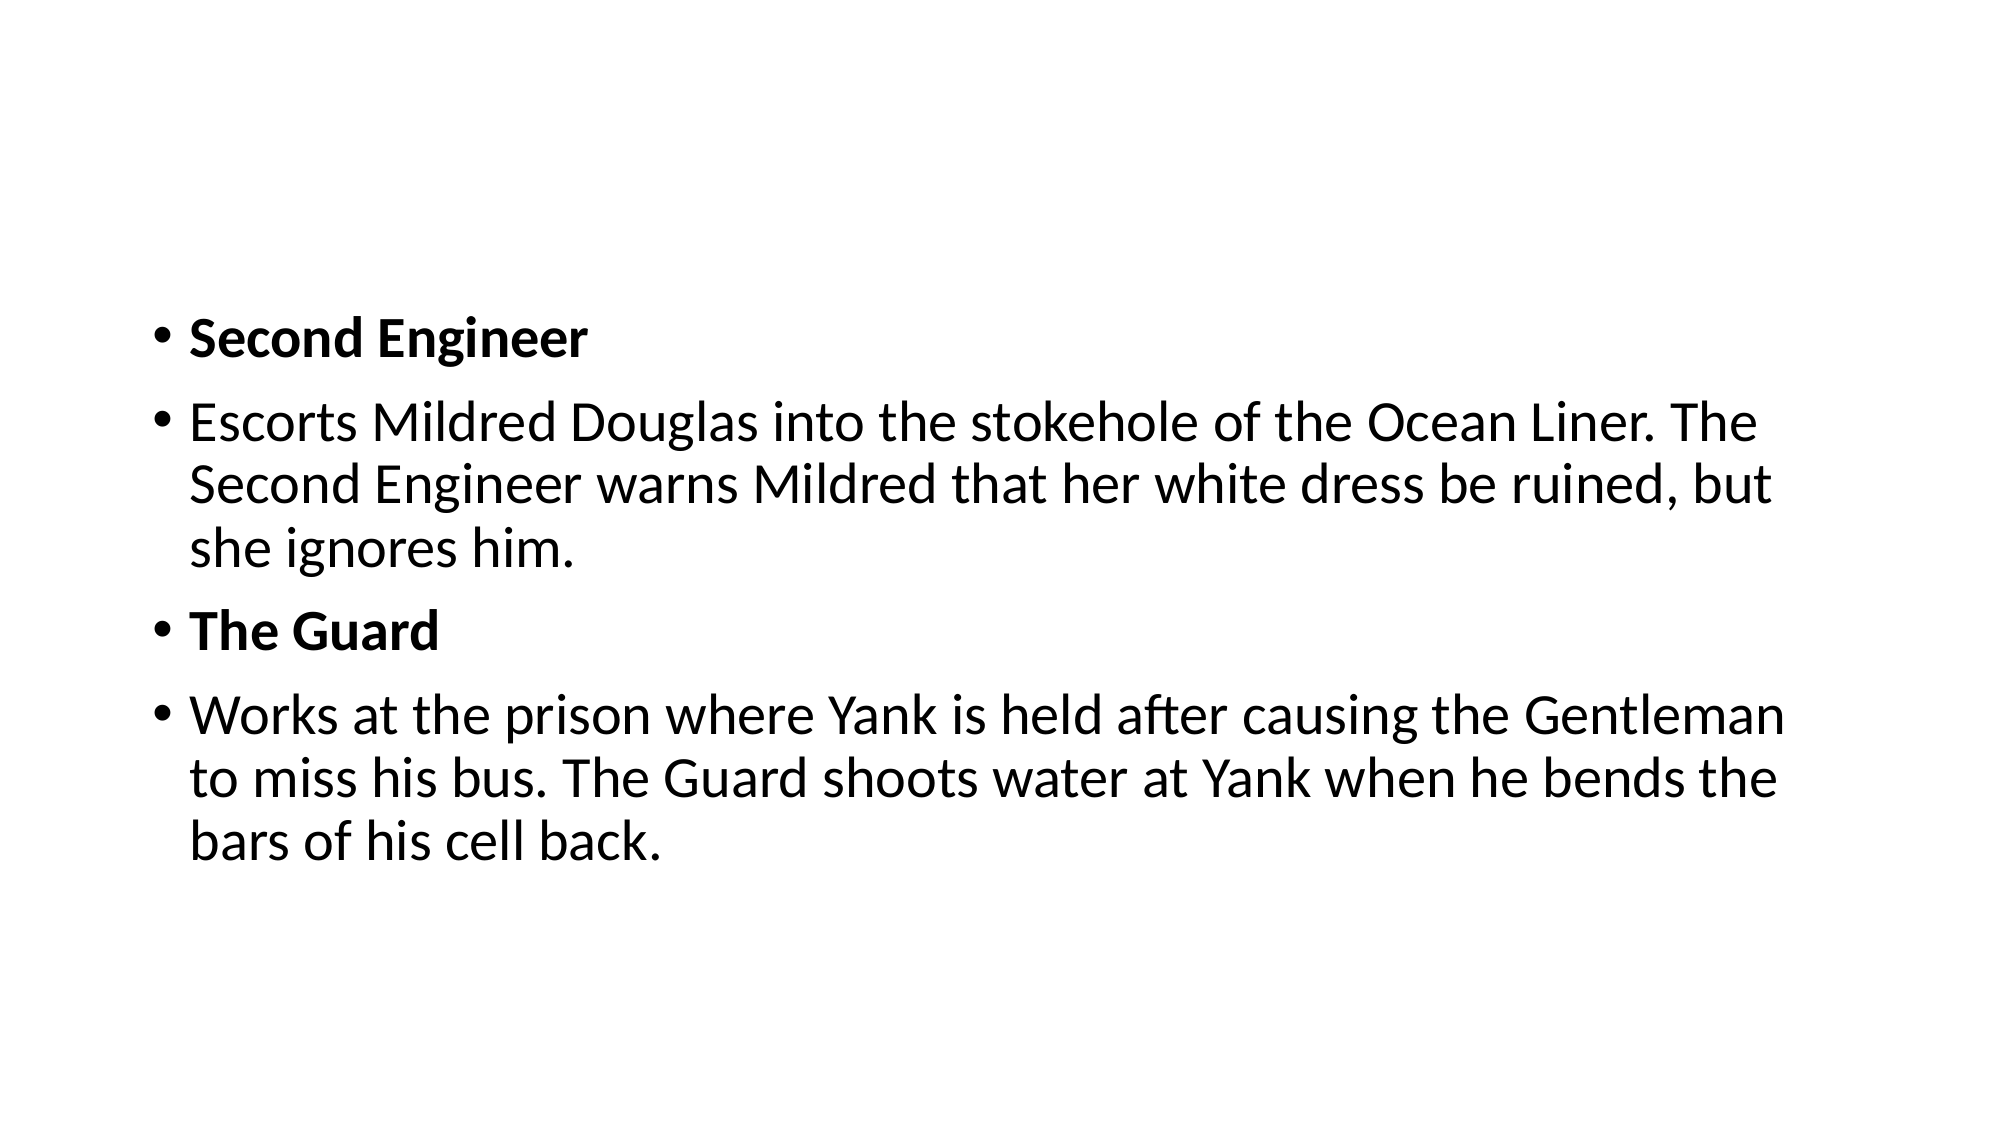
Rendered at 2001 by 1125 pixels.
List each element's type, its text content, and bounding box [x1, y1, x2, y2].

list Second Engineer Escorts Mildred Douglas into the stokehole of the Ocean Liner. The Second Engineer warns Mildred that her white dress be ruined, but she ignores him. The Guard Works at the prison where Yank is held after causing the Gentleman to miss his bus. The Guard shoots water at Yank when he bends the bars of his cell back. [137, 299, 1863, 1014]
